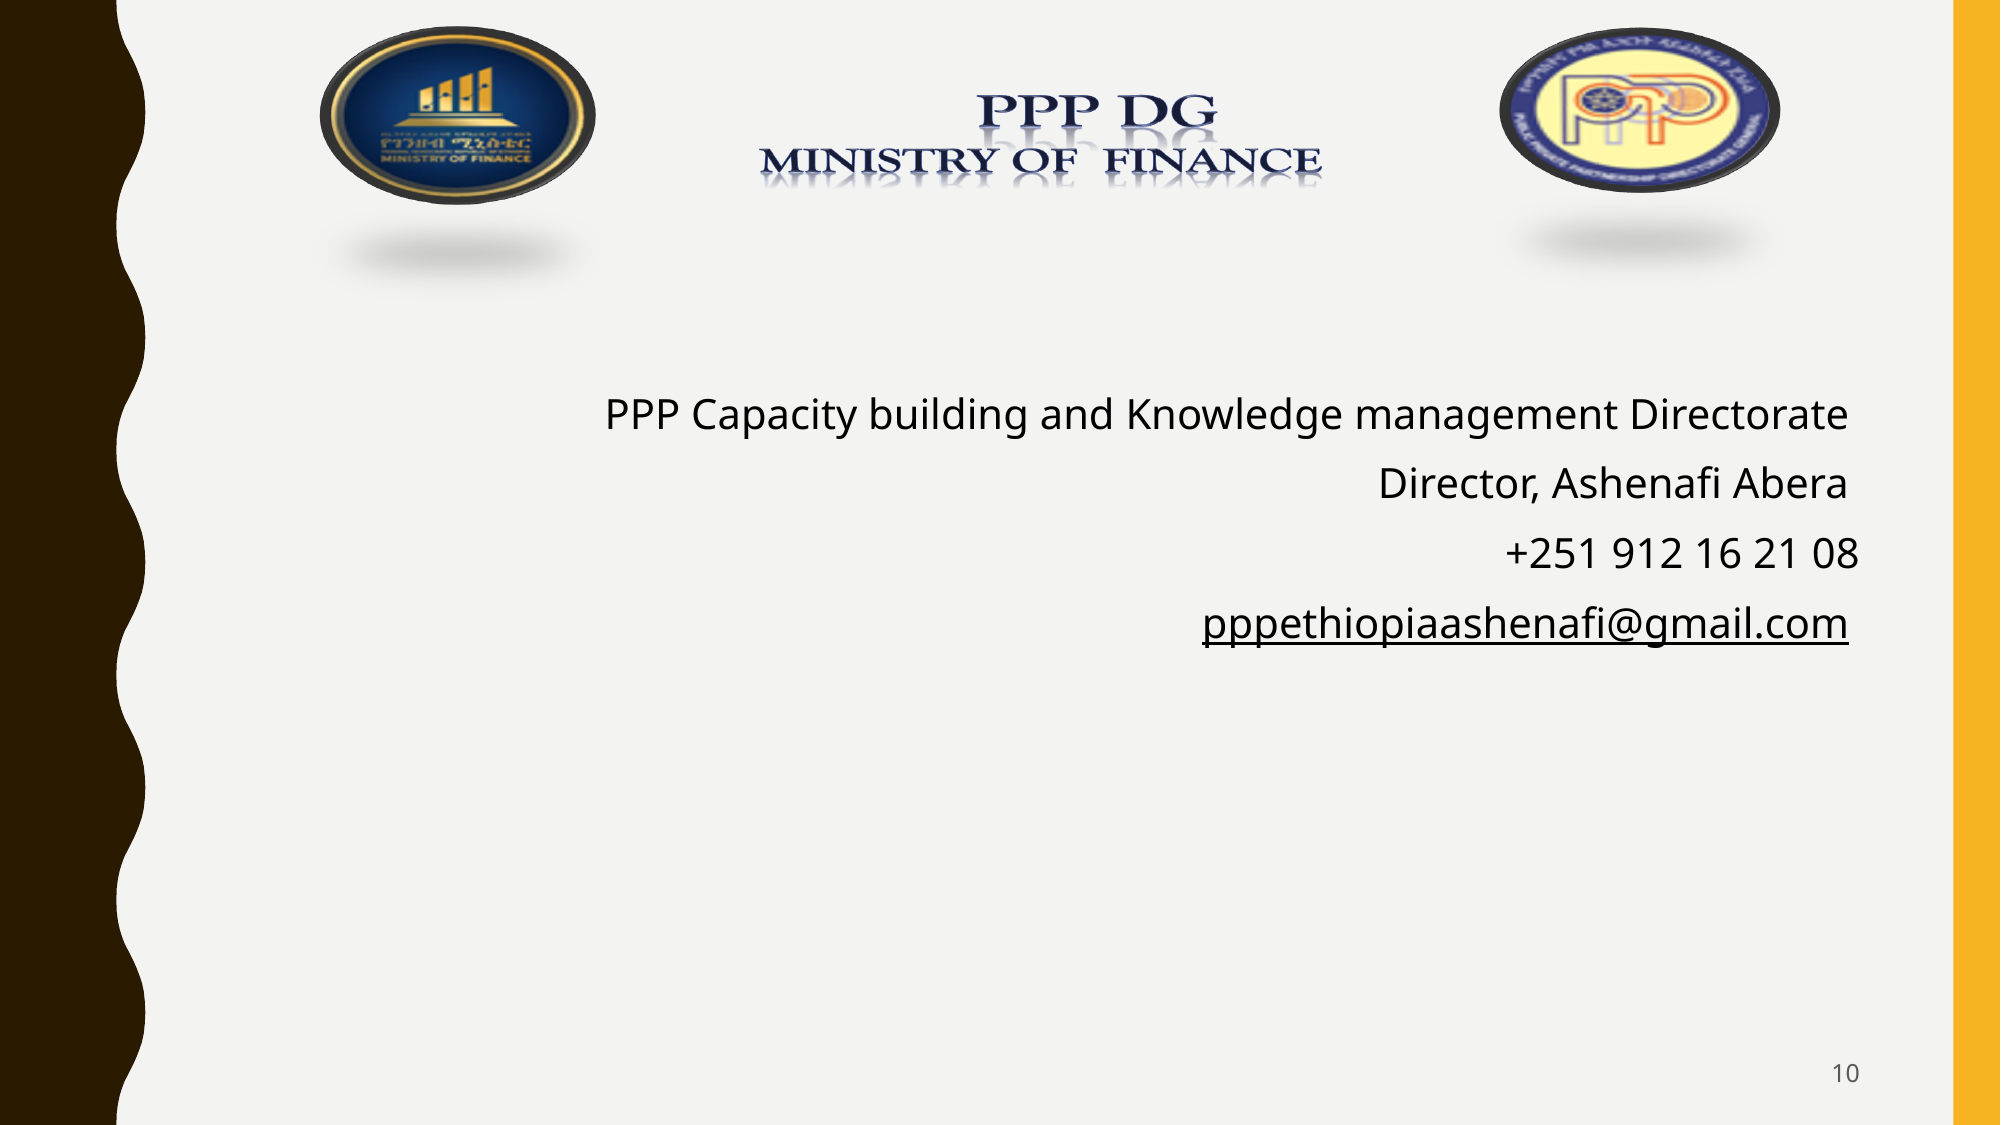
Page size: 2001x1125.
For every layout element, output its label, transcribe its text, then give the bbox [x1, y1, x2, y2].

picture [283, 24, 1817, 313]
list PPP Capacity building and Knowledge management Directorate Director, Ashenafi Abera +251 912 16 21 08 pppethiopiaashenafi@gmail.com [205, 375, 1875, 965]
slide_number 10 [1412, 1045, 1875, 1103]
